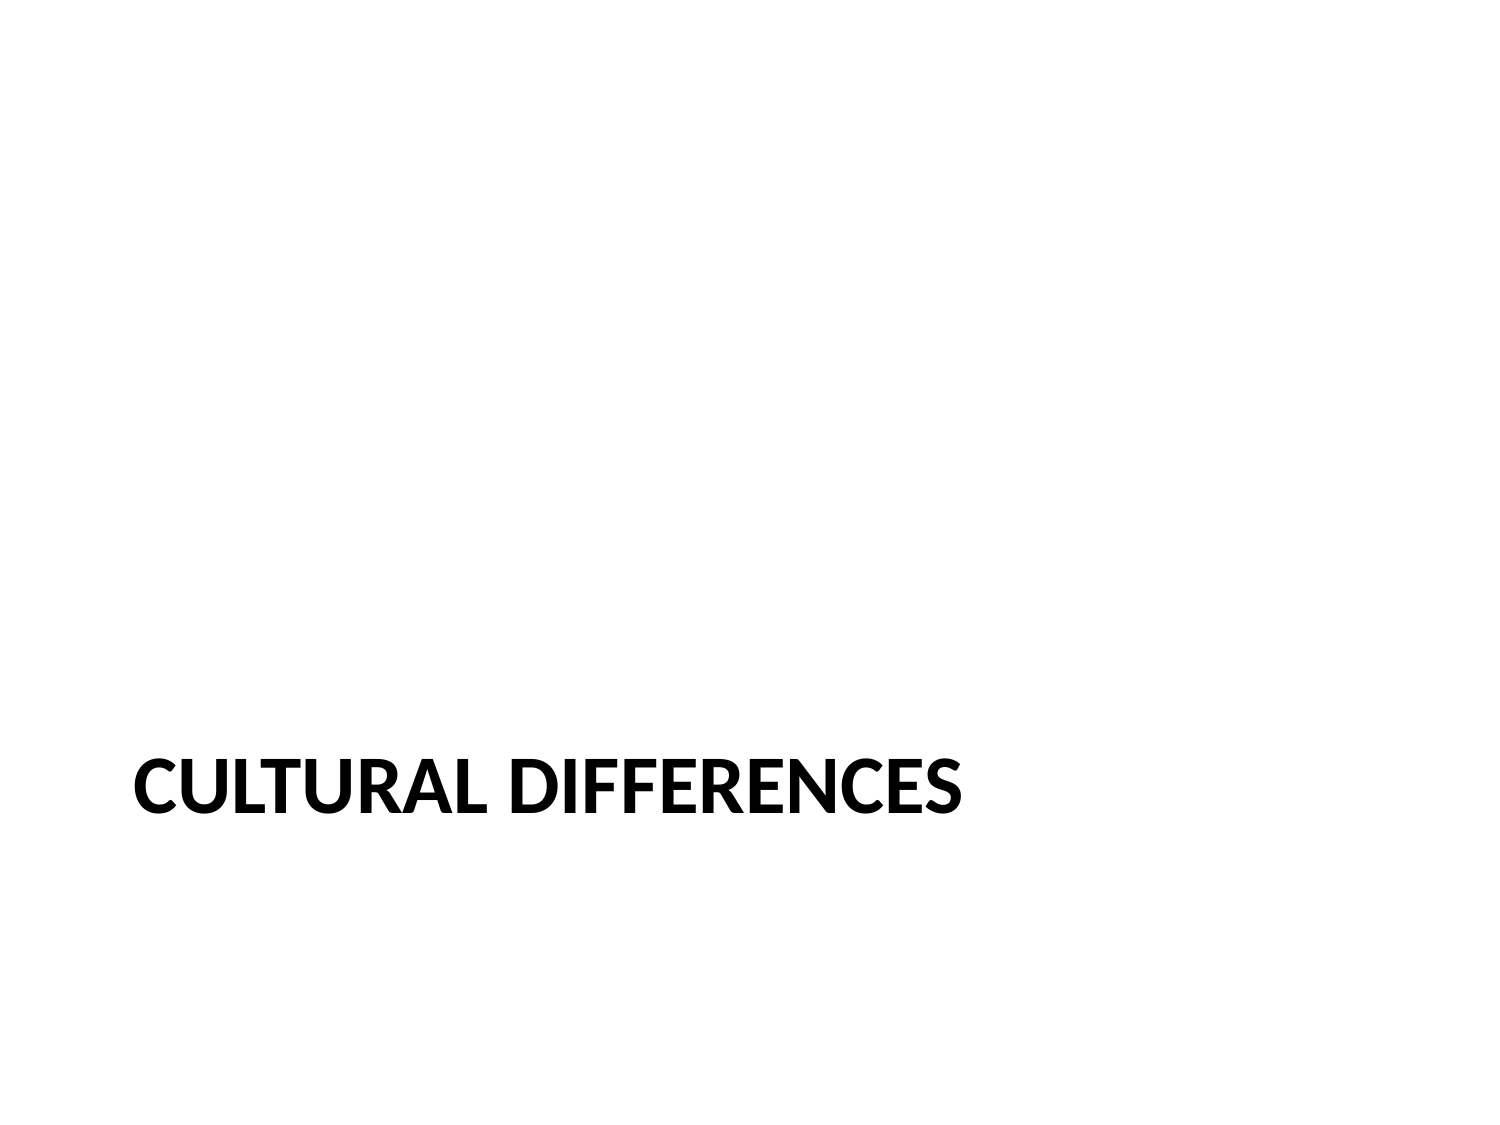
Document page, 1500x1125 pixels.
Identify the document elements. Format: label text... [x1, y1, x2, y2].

title CULTURAL DIFFERENCES [118, 722, 1394, 947]
